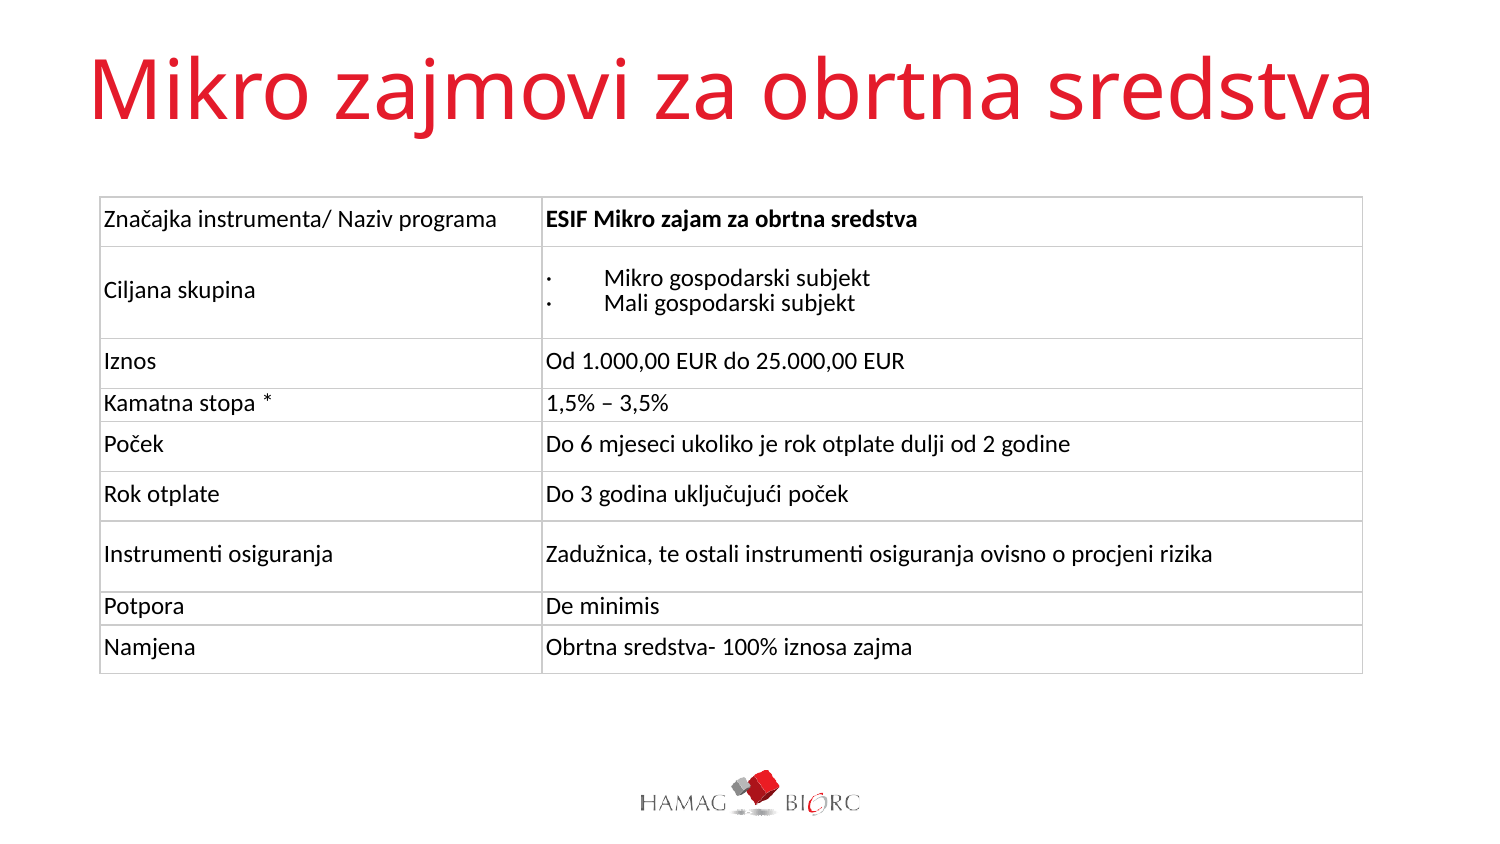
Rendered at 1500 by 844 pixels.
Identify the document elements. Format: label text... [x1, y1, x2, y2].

table_cell Do 6 mjeseci ukoliko je rok otplate dulji od 2 godine [543, 422, 1362, 471]
title Mikro zajmovi za obrtna sredstva [87, 36, 1413, 238]
table_cell Poček [101, 422, 541, 471]
picture [641, 770, 860, 816]
table_cell Rok otplate [101, 472, 541, 520]
table_header Značajka instrumenta/ Naziv programa [101, 198, 541, 246]
table_cell Instrumenti osiguranja [101, 522, 541, 591]
table_header ESIF Mikro zajam za obrtna sredstva [543, 198, 1362, 246]
table_cell Obrtna sredstva- 100% iznosa zajma [543, 626, 1362, 673]
table_cell De minimis [543, 593, 1362, 624]
table_cell Iznos [101, 339, 541, 388]
table_cell Do 3 godina uključujući poček [543, 472, 1362, 520]
table_cell Ciljana skupina [101, 247, 541, 338]
table_cell Namjena [101, 626, 541, 673]
table_cell Kamatna stopa * [101, 389, 541, 421]
table_cell 1,5% – 3,5% [543, 389, 1362, 421]
table_cell · Mikro gospodarski subjekt · Mali gospodarski subjekt [543, 247, 1362, 338]
table_cell Potpora [101, 593, 541, 624]
table_cell Zadužnica, te ostali instrumenti osiguranja ovisno o procjeni rizika [543, 522, 1362, 591]
table_cell Od 1.000,00 EUR do 25.000,00 EUR [543, 339, 1362, 388]
